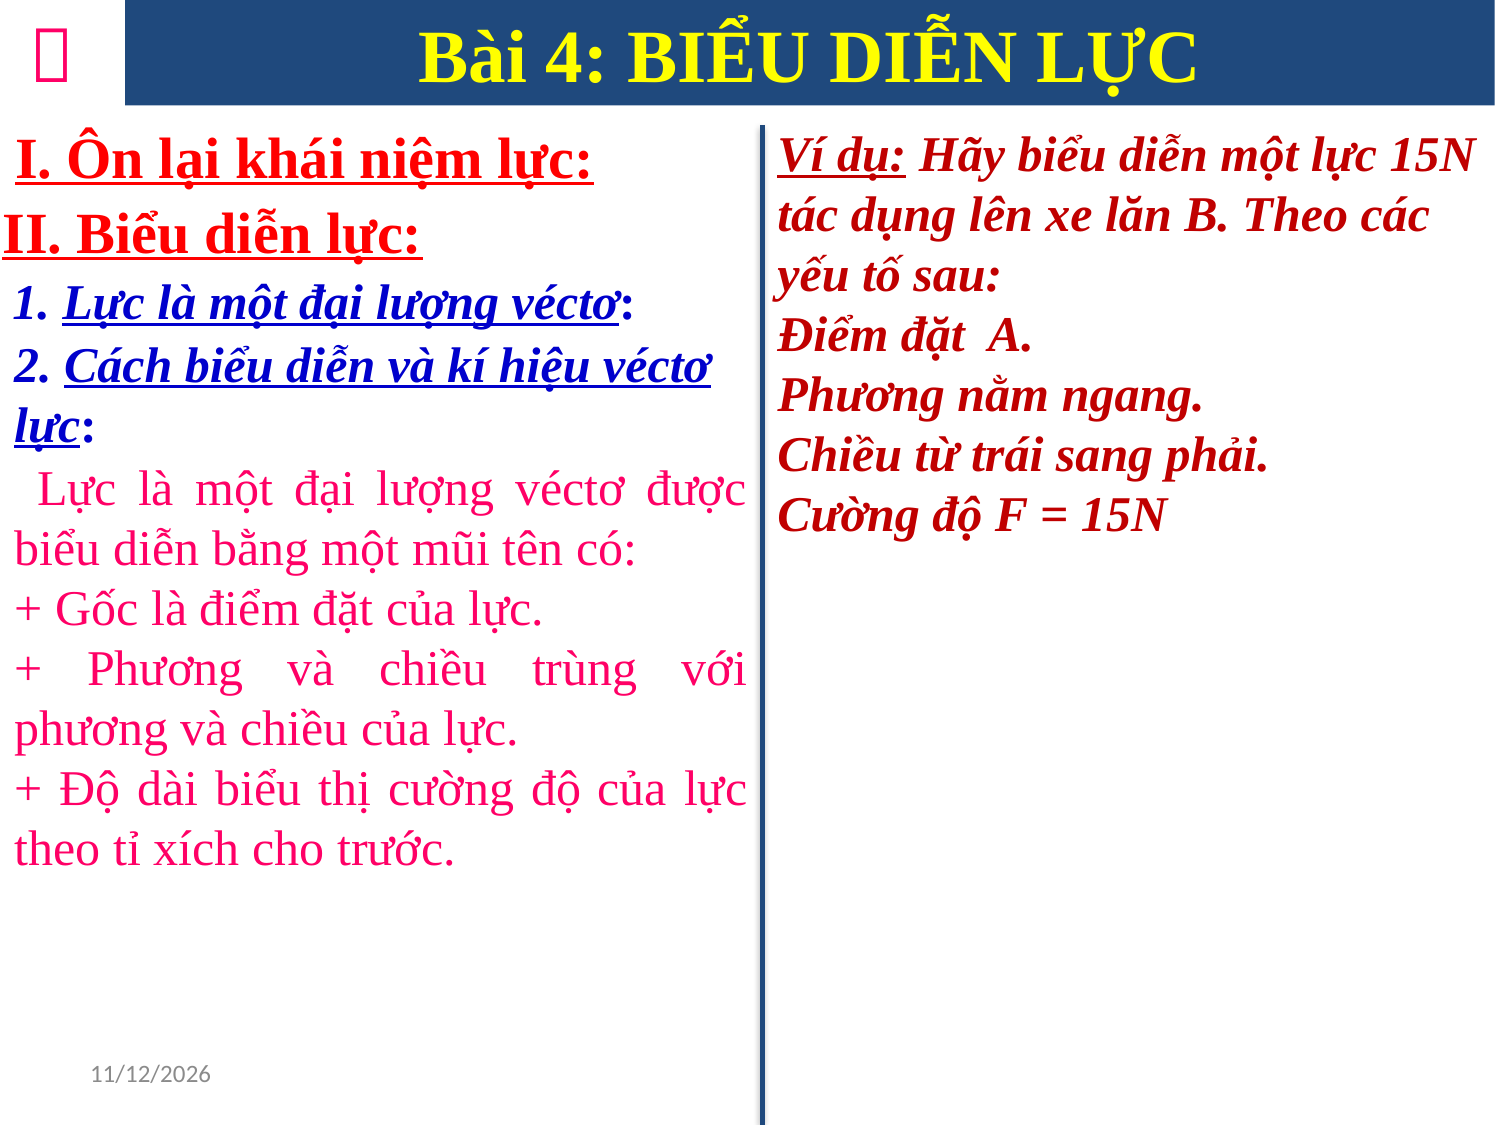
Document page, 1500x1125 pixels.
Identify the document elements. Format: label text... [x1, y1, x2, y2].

list I. Ôn lại khái niệm lực: [0, 112, 738, 200]
title Bài 4: BIỂU DIỄN LỰC [125, 0, 1495, 106]
list II. Biểu diễn lực: [0, 187, 500, 262]
text_box Lực là một đại lượng véctơ được biểu diễn bằng một mũi tên có: + Gốc là điểm đặt của lực. + Phương và chiều trùng với phương và chiều của lực. + Độ dài biểu thị cường độ của lực theo tỉ xích cho trước. [0, 448, 758, 883]
text_box 1. Lực là một đại lượng véctơ: [0, 262, 725, 324]
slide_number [75, 1042, 425, 1103]
text_box  [2, 0, 103, 105]
text_box 2. Cách biểu diễn và kí hiệu véctơ lực: [0, 324, 755, 448]
text_box Ví dụ: Hãy biểu diễn một lực 15N tác dụng lên xe lăn B. Theo các yếu tố sau: Điểm đặt A. Phương nằm ngang. Chiều từ trái sang phải. Cường độ F = 15N [762, 114, 1500, 550]
